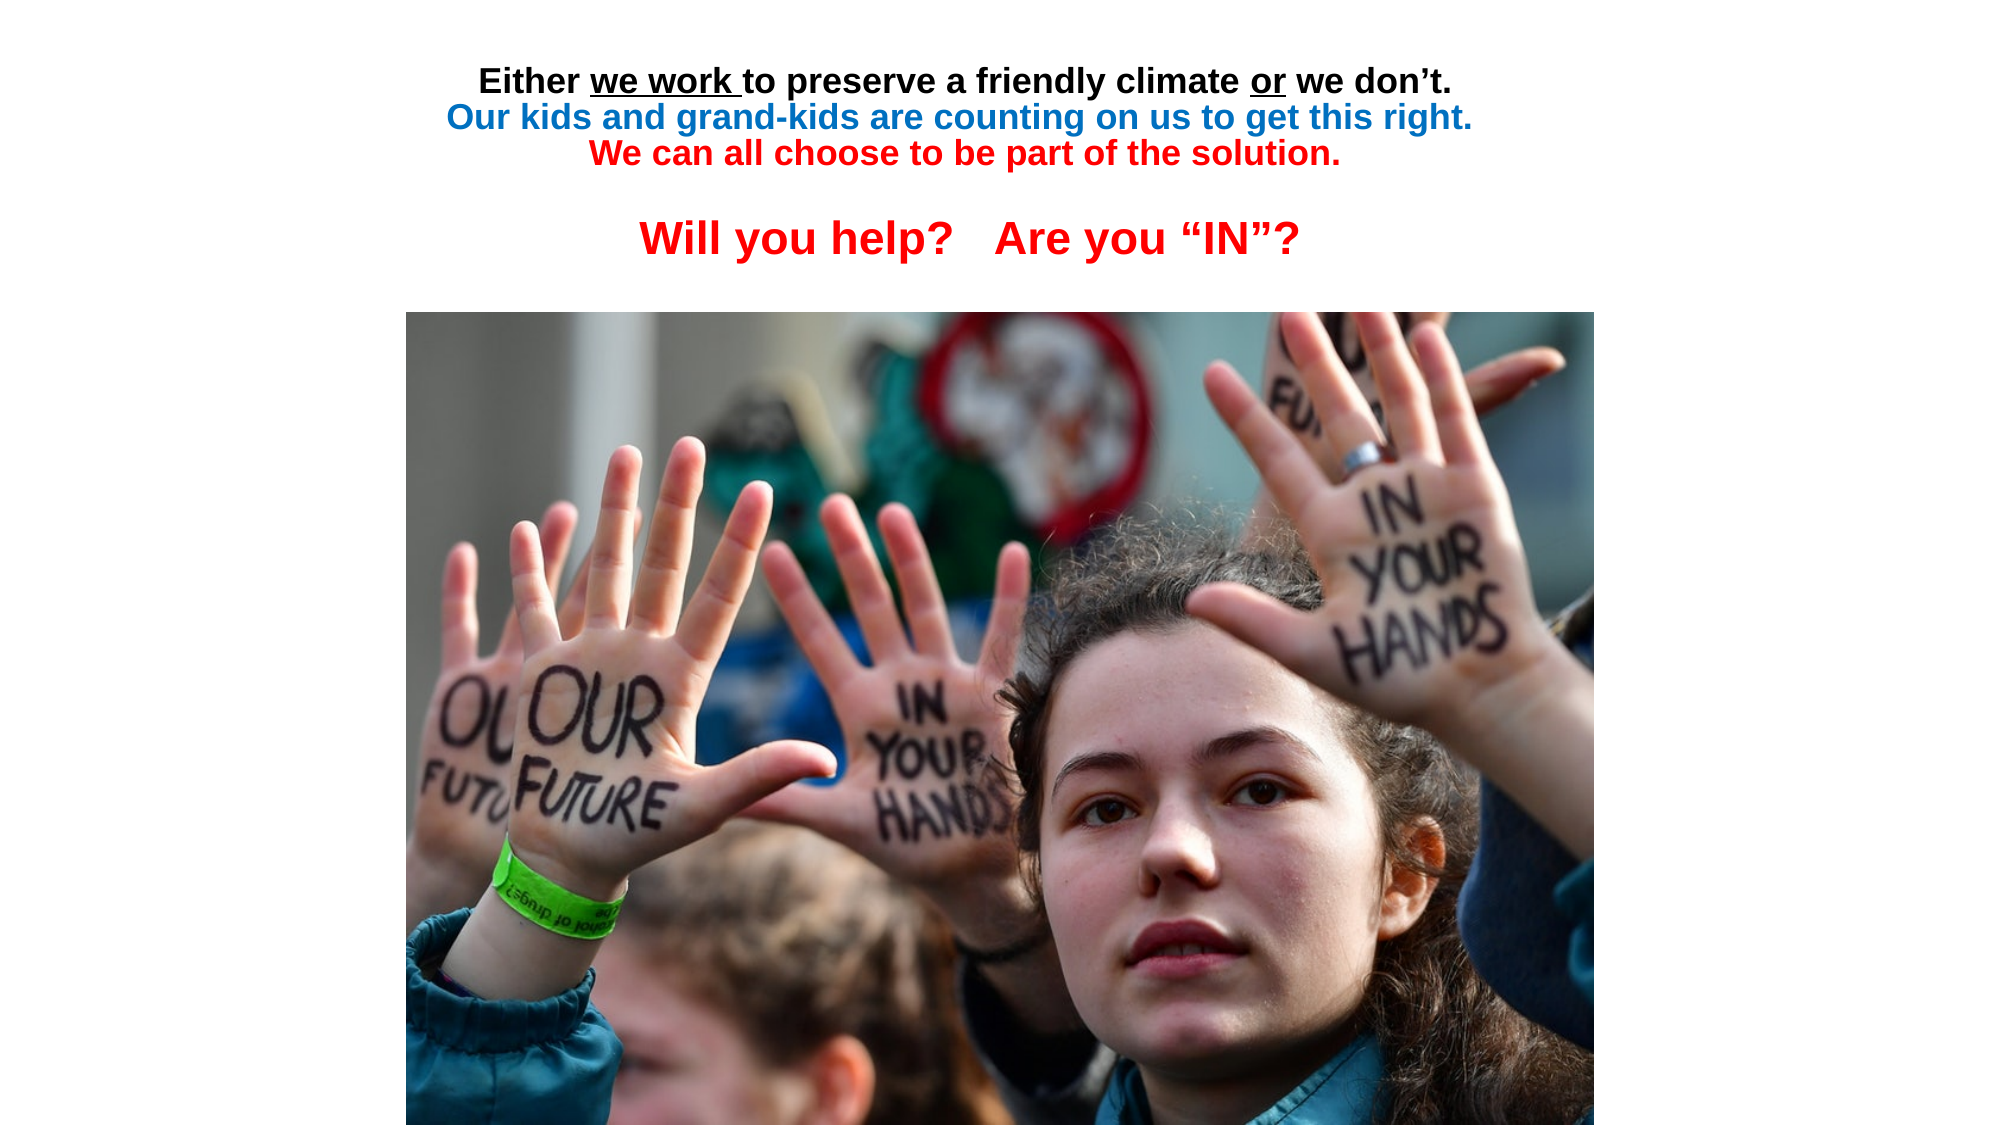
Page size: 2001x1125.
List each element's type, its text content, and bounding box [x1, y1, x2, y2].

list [406, 312, 1594, 1125]
title Either we work to preserve a friendly climate or we don’t. Our kids and grand-kids are counting on us to get this right. We can all choose to be part of the solution. Will you help? Are you “IN”? [48, 56, 1893, 272]
